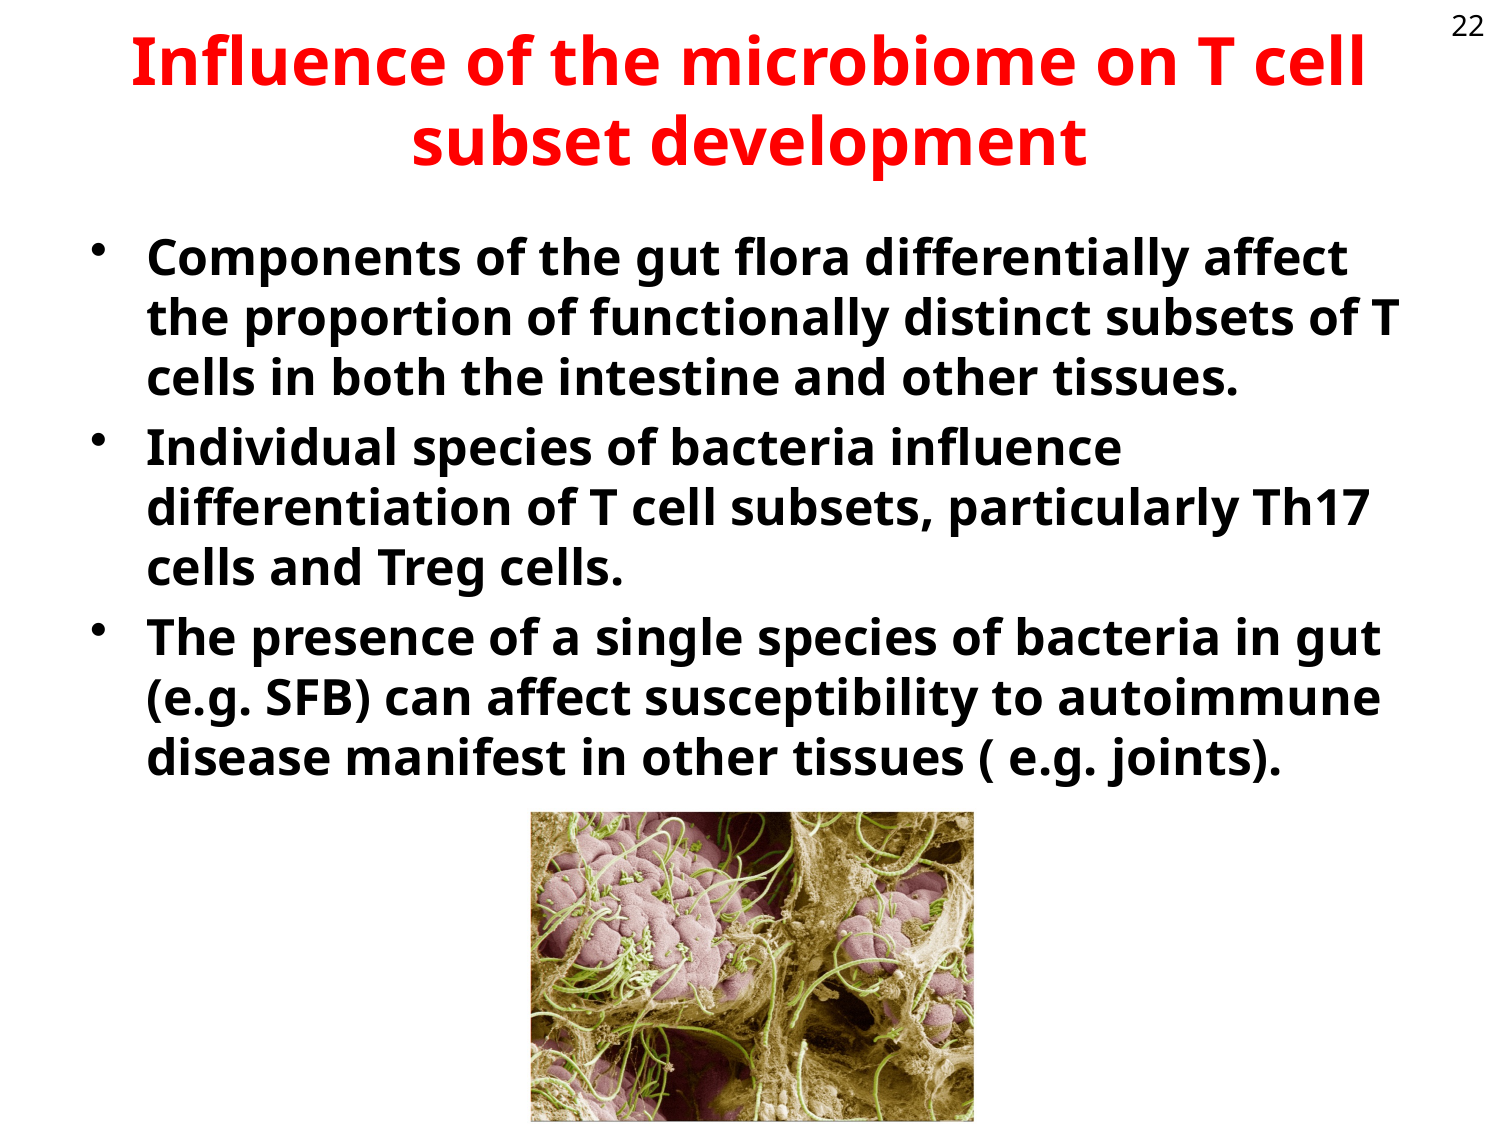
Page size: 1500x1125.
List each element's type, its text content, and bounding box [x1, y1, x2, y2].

title Influence of the microbiome on T cell subset development [74, 44, 1426, 217]
list Components of the gut flora differentially affect the proportion of functionally distinct subsets of T cells in both the intestine and other tissues. Individual species of bacteria influence differentiation of T cell subsets, particularly Th17 cells and Treg cells. The presence of a single species of bacteria in gut (e.g. SFB) can affect susceptibility to autoimmune disease manifest in other tissues ( e.g. joints). [74, 217, 1426, 961]
picture [527, 808, 977, 1125]
slide_number 22 [1340, 0, 1500, 54]
